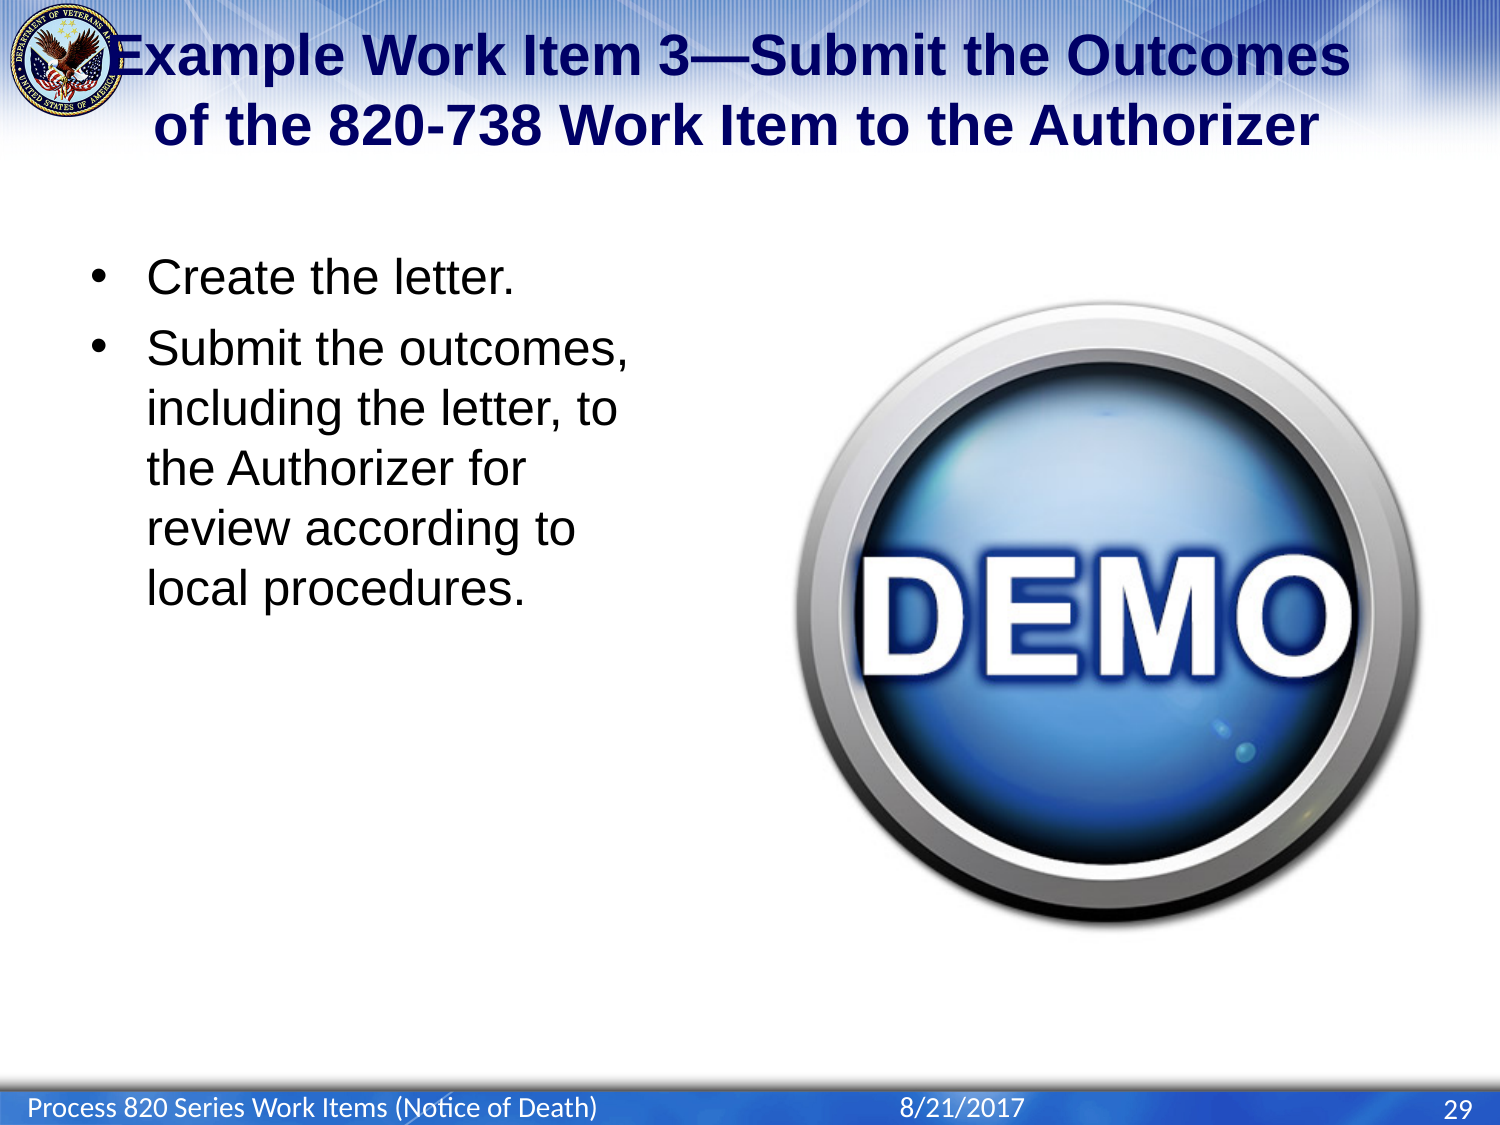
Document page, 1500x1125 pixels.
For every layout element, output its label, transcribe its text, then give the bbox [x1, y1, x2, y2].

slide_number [737, 1081, 1188, 1119]
list Create the letter. Submit the outcomes, including the letter, to the Authorizer for review according to local procedures. [75, 237, 688, 980]
footer Process 820 Series Work Items (Notice of Death) [12, 1081, 714, 1119]
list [774, 280, 1438, 944]
title Example Work Item 3—Submit the Outcomes of the 820-738 Work Item to the Authorizer [0, 0, 1475, 175]
slide_number 29 [1188, 1083, 1488, 1119]
picture [0, 0, 1500, 1125]
